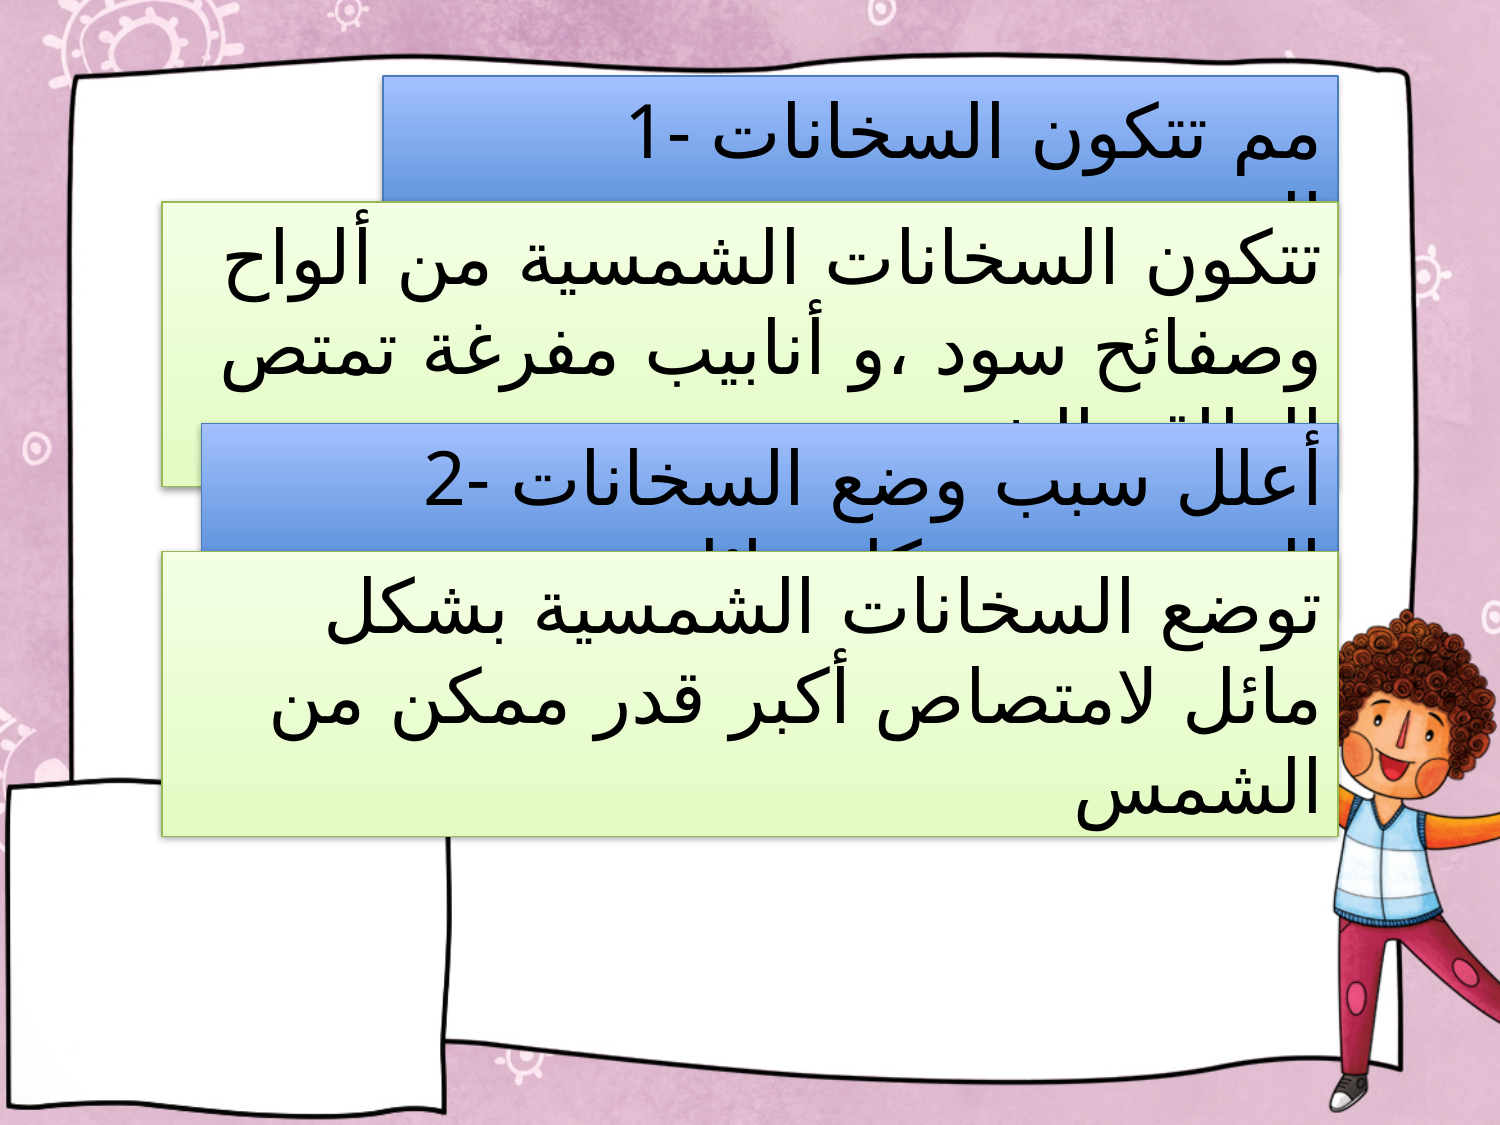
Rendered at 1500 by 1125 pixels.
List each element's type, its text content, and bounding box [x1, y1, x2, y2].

text_box توضع السخانات الشمسية بشكل مائل لامتصاص أكبر قدر ممكن من الشمس [161, 551, 1339, 837]
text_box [45, 44, 1134, 97]
text_box 1- مم تتكون السخانات الشمسية [382, 75, 1339, 200]
text_box تتكون السخانات الشمسية من ألواح وصفائح سود ،و أنابيب مفرغة تمتص الطاقة الشمسية [161, 201, 1339, 487]
picture [0, 0, 1500, 1125]
text_box 2- أعلل سبب وضع السخانات الشمسية بشكل مائل [201, 423, 1339, 550]
